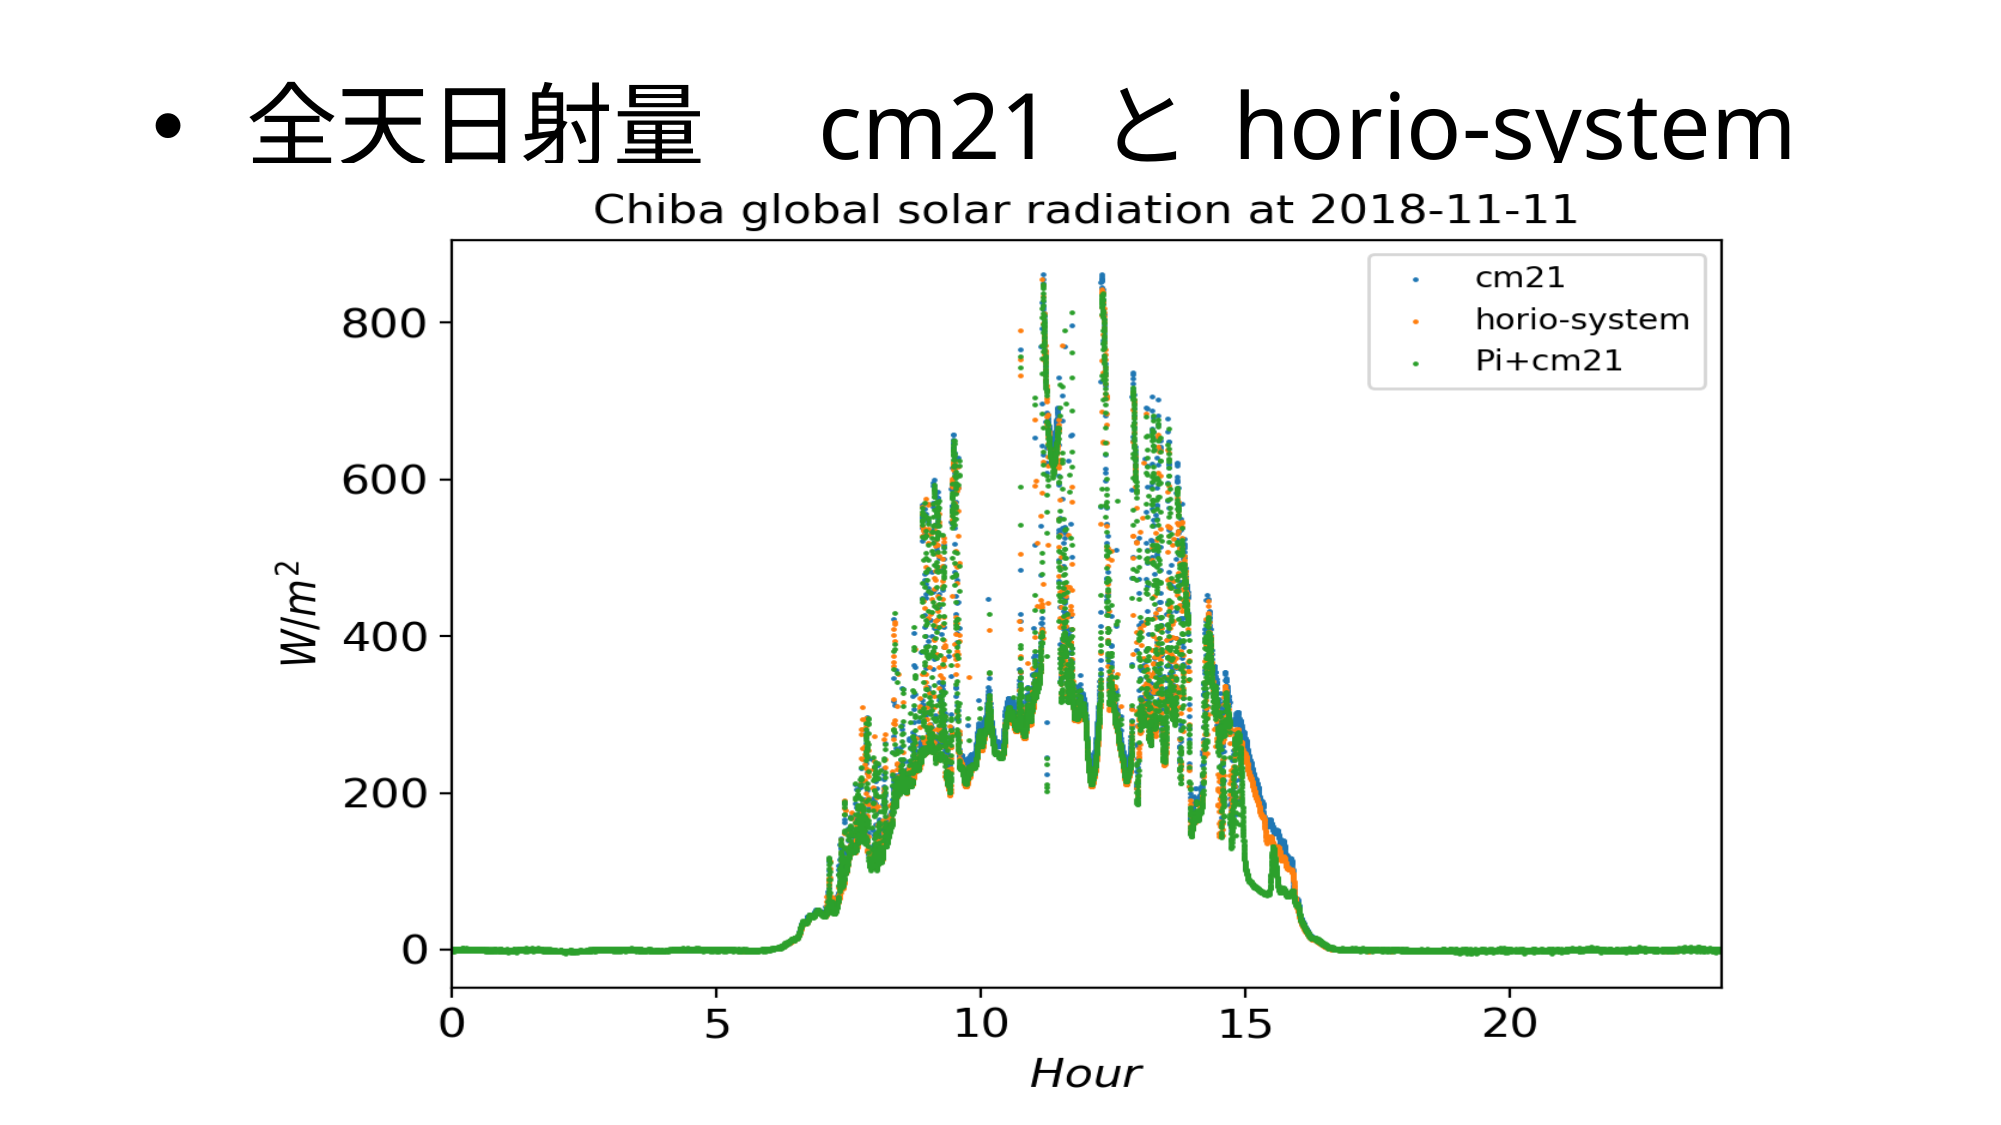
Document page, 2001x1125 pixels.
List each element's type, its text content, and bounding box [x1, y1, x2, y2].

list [234, 163, 1766, 1125]
title 全天日射量 cm21 と horio-system [137, 59, 1863, 201]
